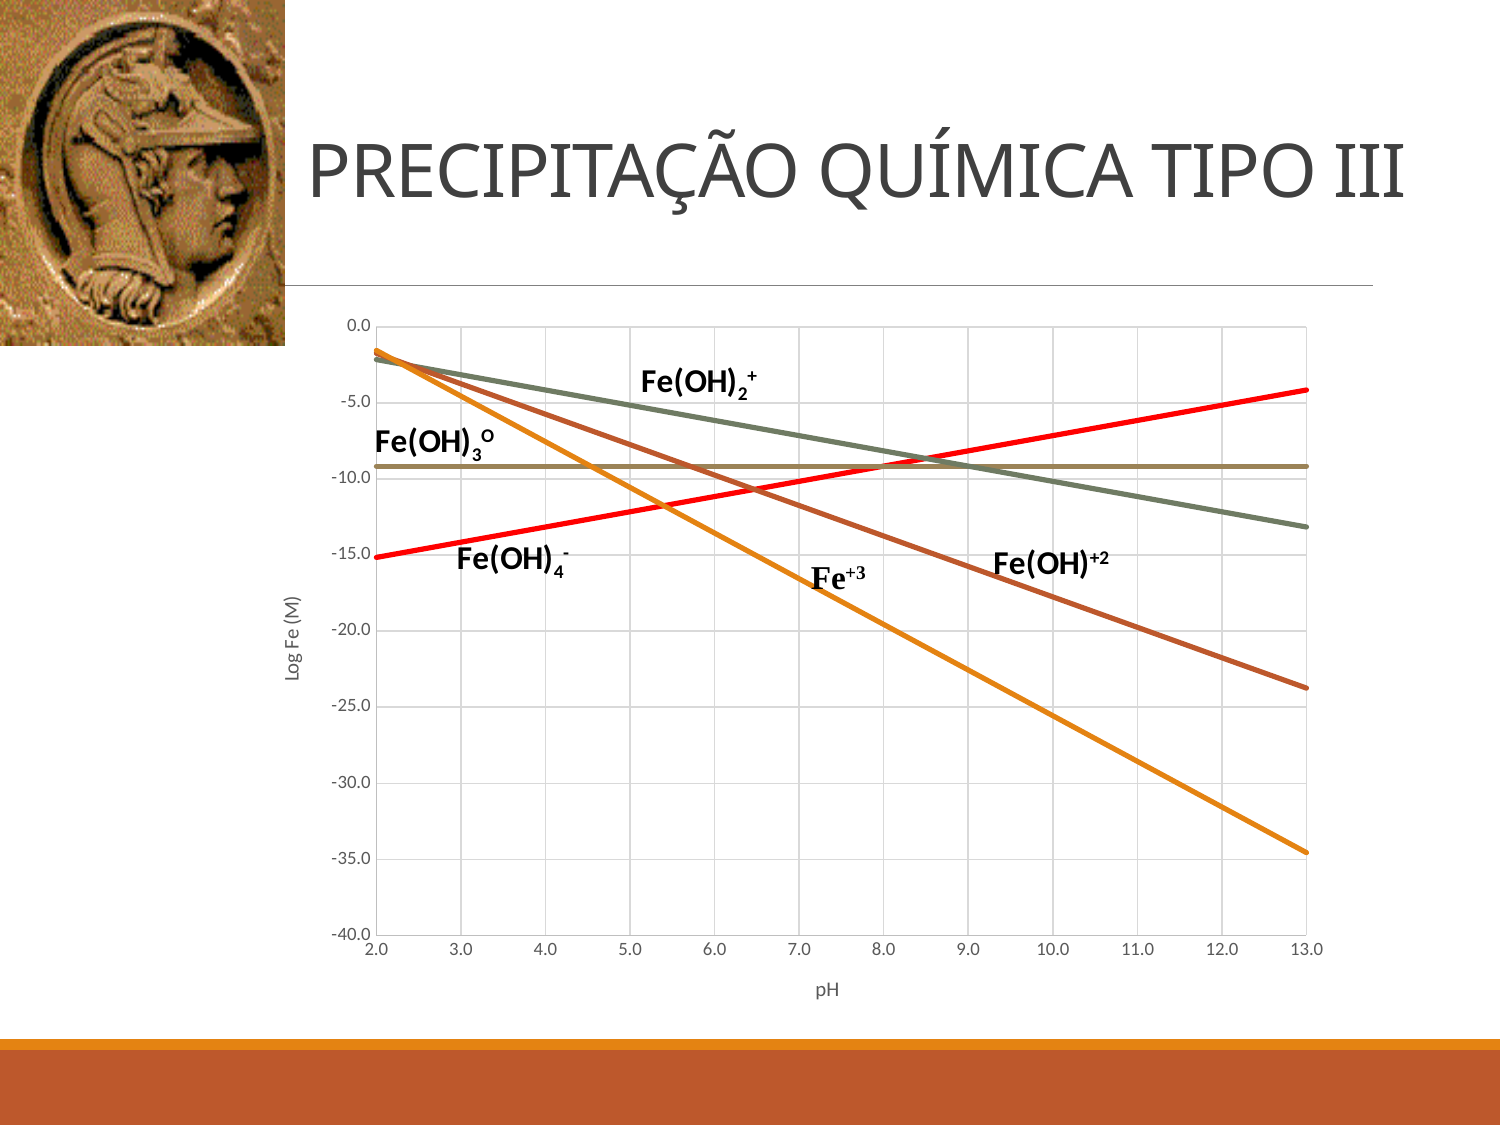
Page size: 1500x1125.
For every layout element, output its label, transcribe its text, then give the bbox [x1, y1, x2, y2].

picture [0, 0, 288, 351]
chart [249, 302, 1346, 1034]
title PRECIPITAÇÃO QUÍMICA TIPO III [297, 54, 1425, 220]
